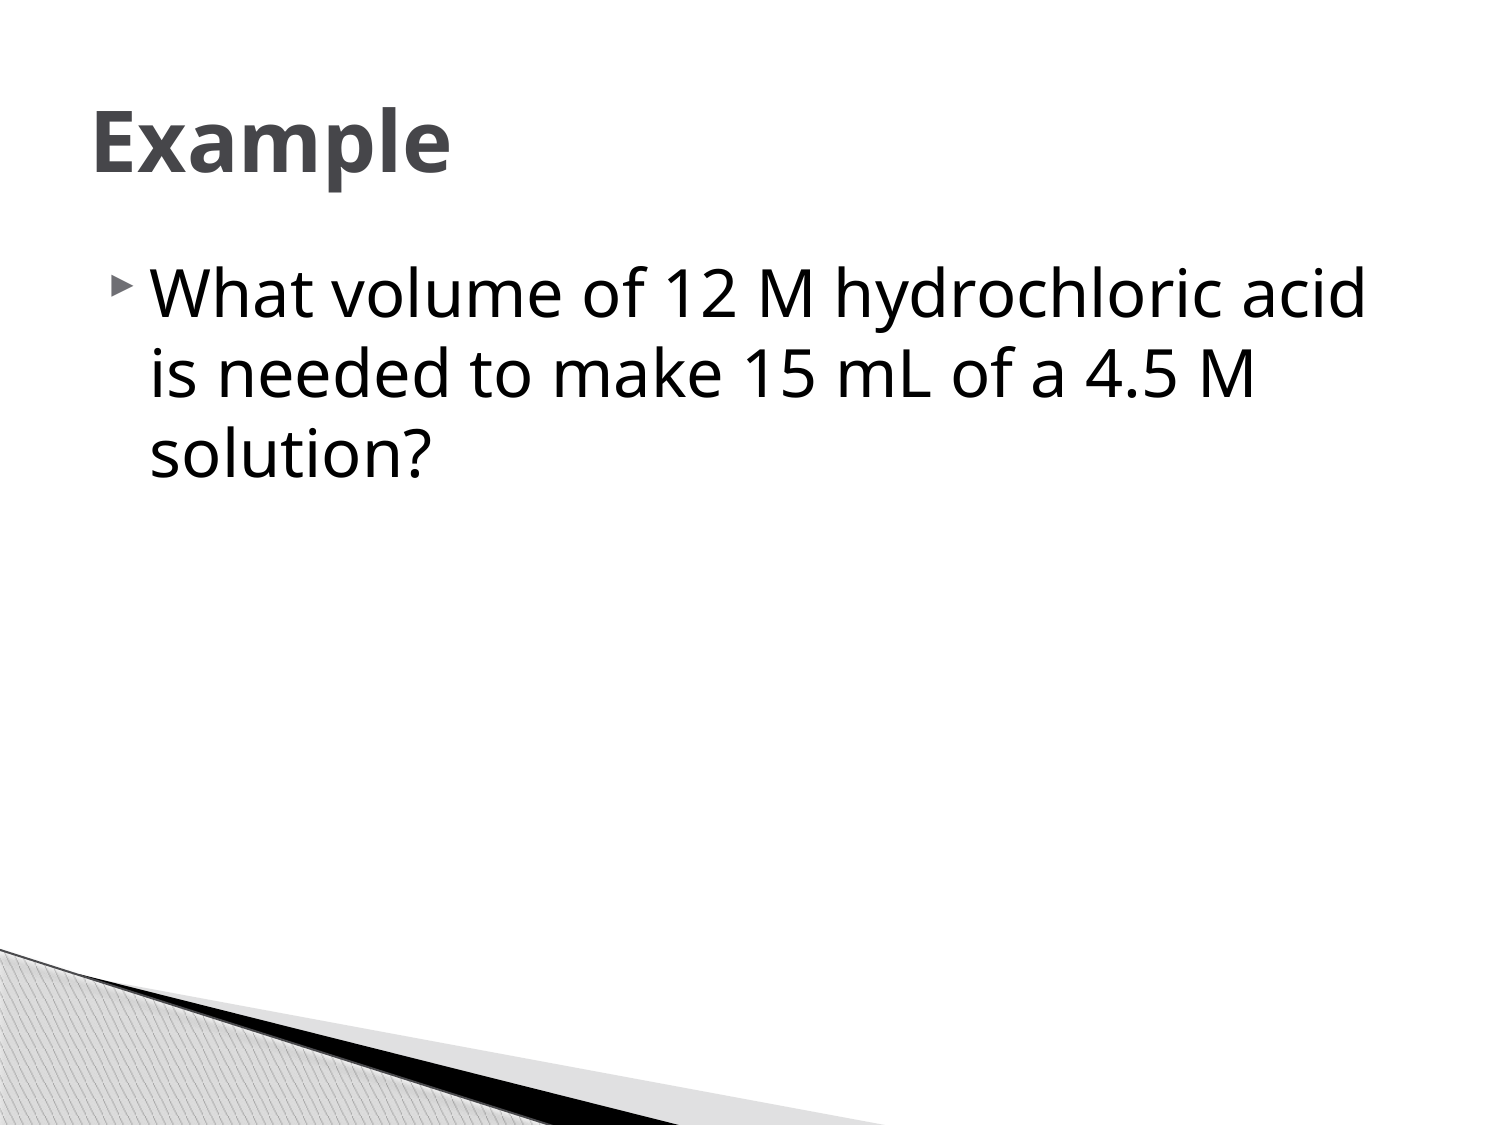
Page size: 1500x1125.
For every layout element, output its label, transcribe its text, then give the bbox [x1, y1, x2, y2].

list What volume of 12 M hydrochloric acid is needed to make 15 mL of a 4.5 M solution? [75, 243, 1425, 986]
title Example [75, 45, 1425, 233]
